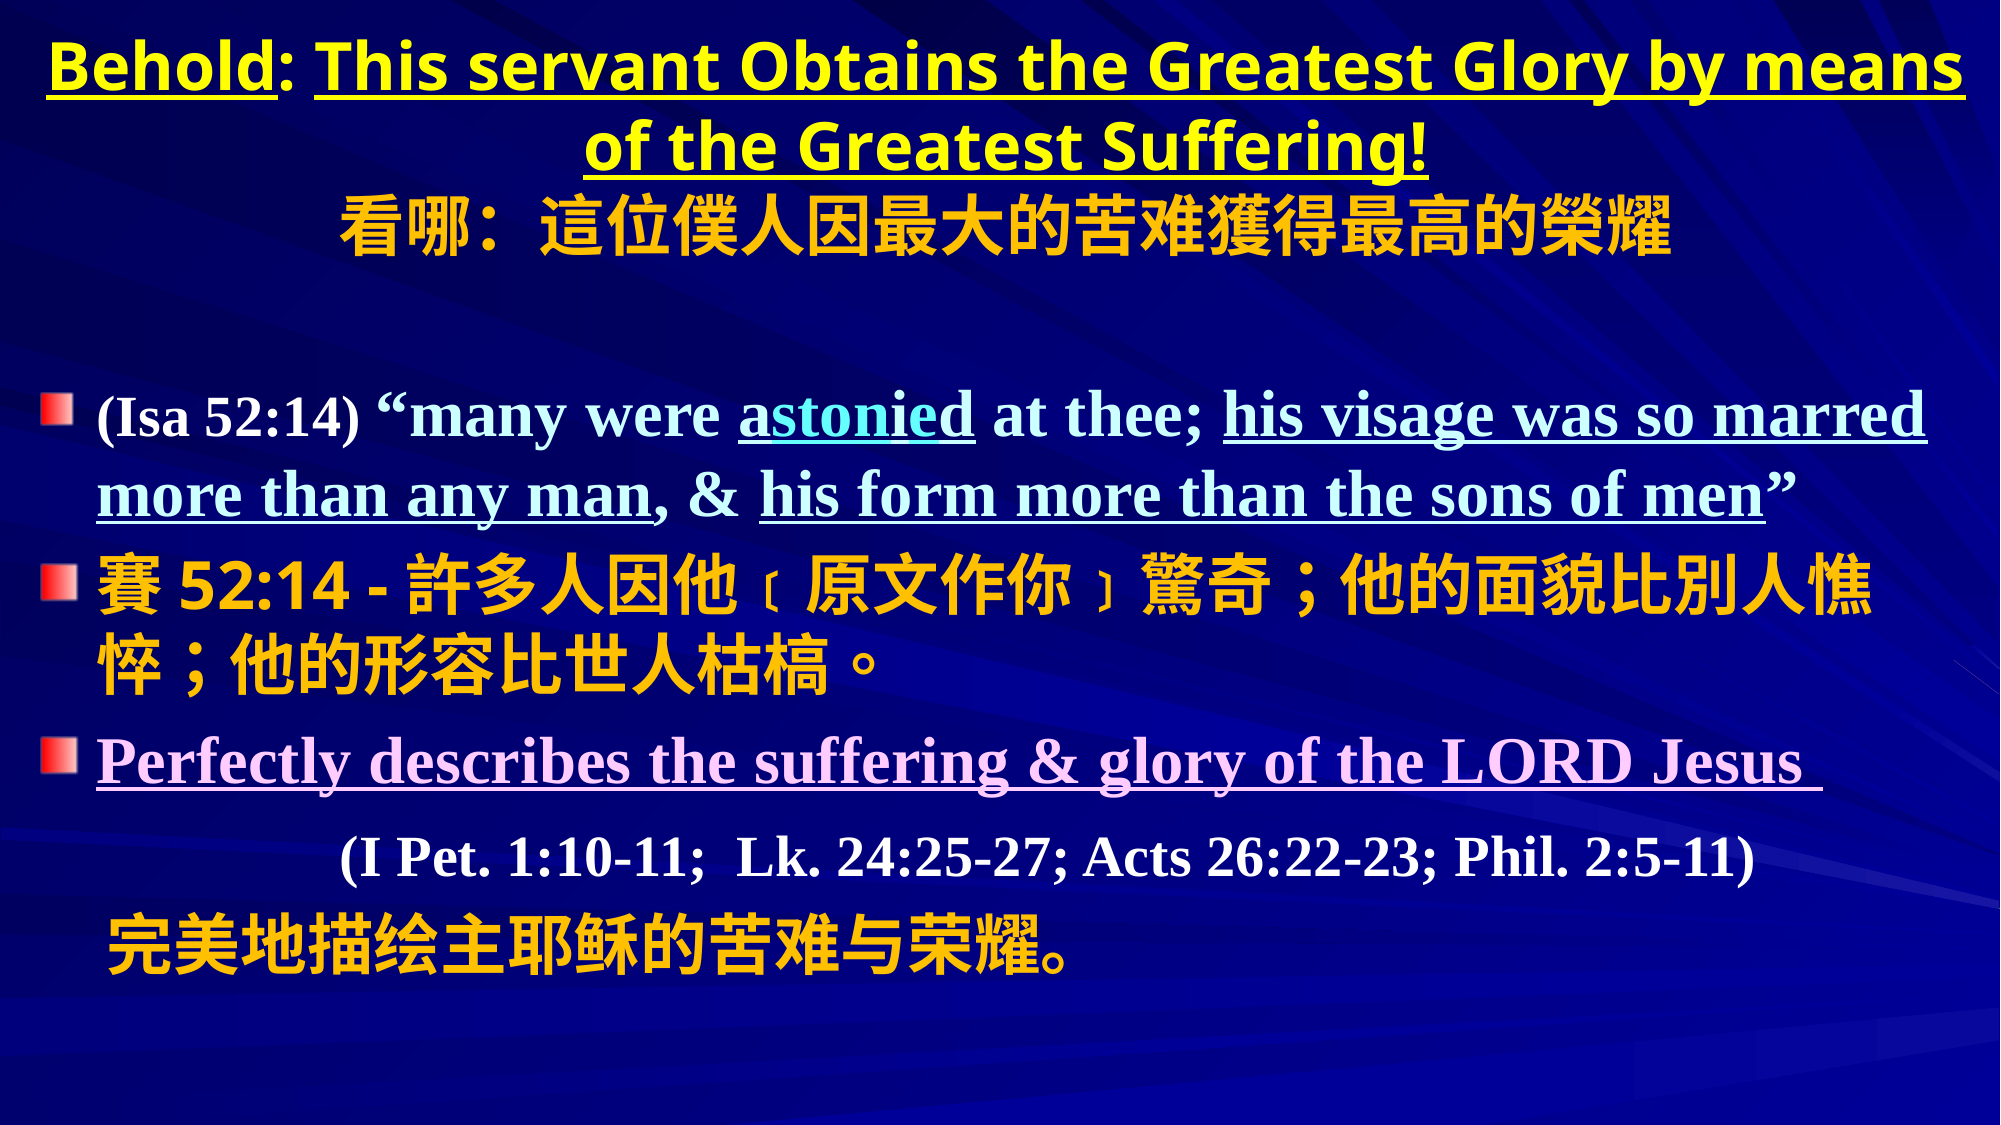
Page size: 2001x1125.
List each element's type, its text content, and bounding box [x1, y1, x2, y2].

picture [39, 562, 82, 605]
picture [39, 391, 77, 429]
title Behold: This servant Obtains the Greatest Glory by means of the Greatest Suffering! 看哪：這位僕人因最大的苦难獲得最高的榮耀 [24, 12, 1988, 276]
picture [39, 735, 82, 778]
list (Isa 52:14) “many were astonied at thee; his visage was so marred more than any man, & his form more than the sons of men” 賽52:14 -許多人因他﹝原文作你﹞驚奇；他的面貌比別人憔悴；他的形容比世人枯槁。 Perfectly describes the suffering & glory of the LORD Jesus (I Pet. 1:10-11; Lk. 24:25-27; Acts 26:22-23; Phil. 2:5-11) 完美地描绘主耶稣的苦难与荣耀。 [24, 362, 1976, 1101]
